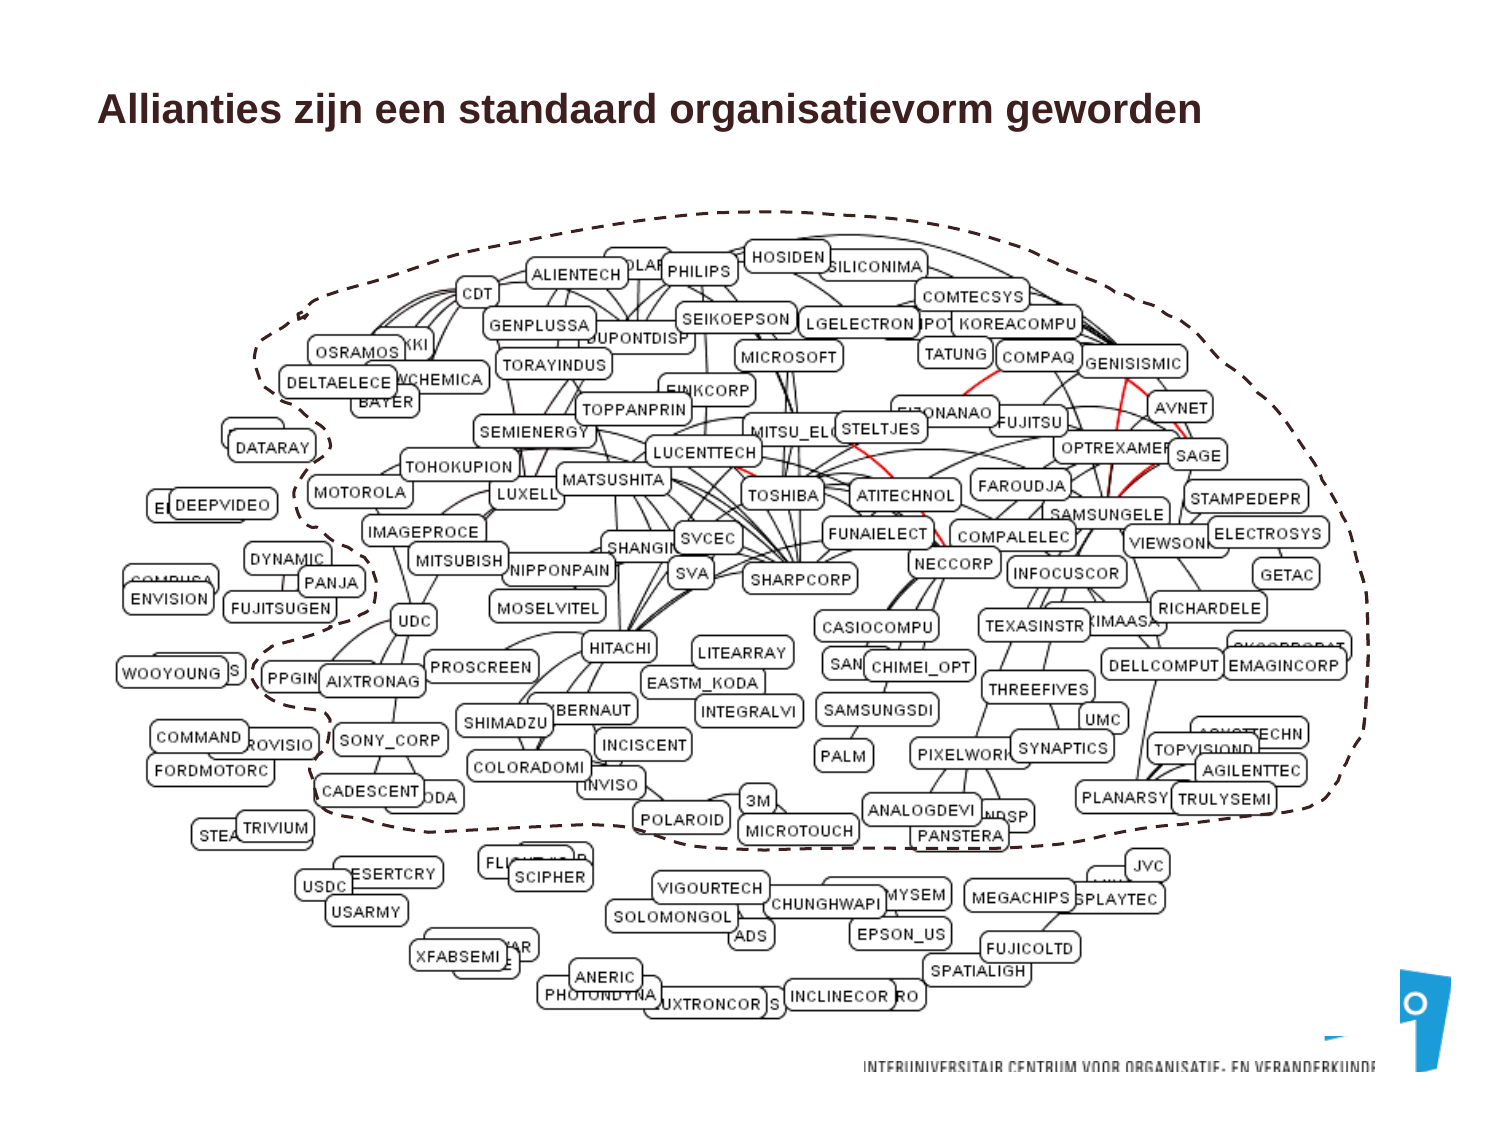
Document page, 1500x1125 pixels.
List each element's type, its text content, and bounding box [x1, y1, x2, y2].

text_box Allianties zijn een standaard organisatievorm geworden [96, 82, 1412, 133]
picture [96, 187, 1403, 1039]
